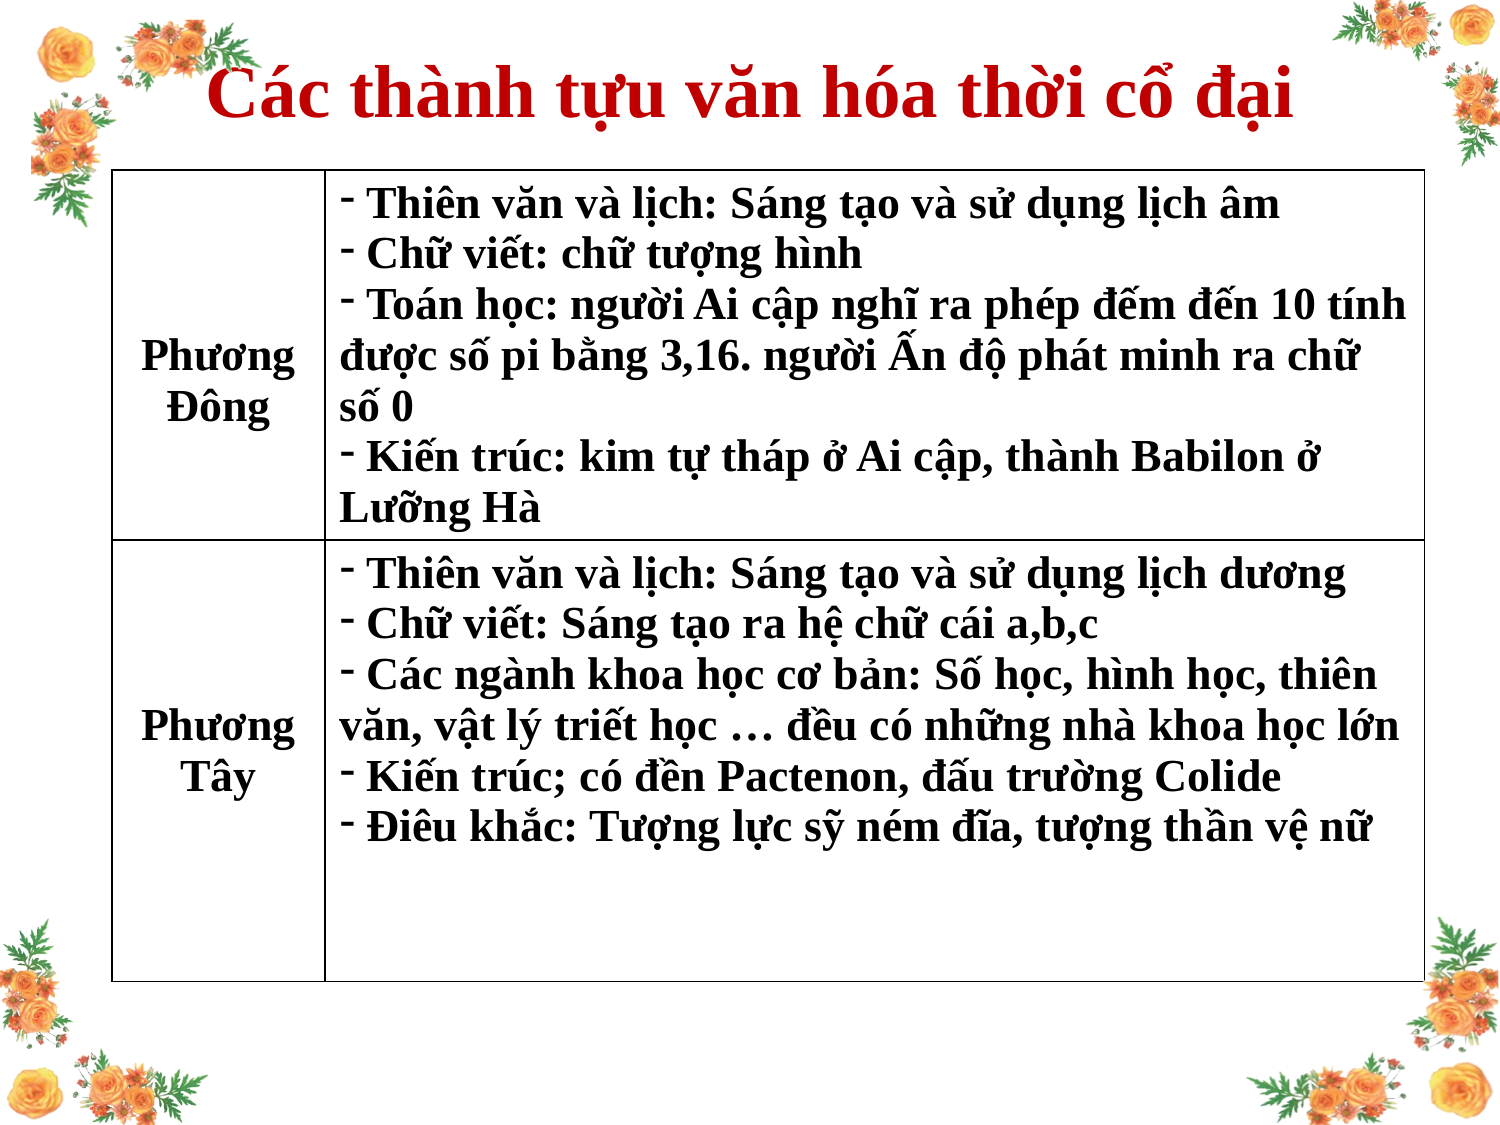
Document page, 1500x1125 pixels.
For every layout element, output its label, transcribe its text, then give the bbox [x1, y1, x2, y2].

table_header Thiên văn và lịch: Sáng tạo và sử dụng lịch âm Chữ viết: chữ tượng hình Toán học: người Ai cập nghĩ ra phép đếm đến 10 tính được số pi bằng 3,16. người Ấn độ phát minh ra chữ số 0 Kiến trúc: kim tự tháp ở Ai cập, thành Babilon ở Lưỡng Hà [326, 171, 1424, 539]
table_cell Thiên văn và lịch: Sáng tạo và sử dụng lịch dương Chữ viết: Sáng tạo ra hệ chữ cái a,b,c Các ngành khoa học cơ bản: Số học, hình học, thiên văn, vật lý triết học … đều có những nhà khoa học lớn Kiến trúc; có đền Pactenon, đấu trường Colide Điêu khắc: Tượng lực sỹ ném đĩa, tượng thần vệ nữ [326, 541, 1424, 981]
picture [1237, 0, 1500, 213]
table_header Phương Đông [113, 345, 324, 539]
picture [0, 861, 326, 1125]
title Các thành tựu văn hóa thời cổ đại [343, 37, 1232, 138]
picture [1173, 798, 1500, 1124]
table_cell Phương Tây [113, 541, 324, 861]
picture [15, 20, 341, 345]
